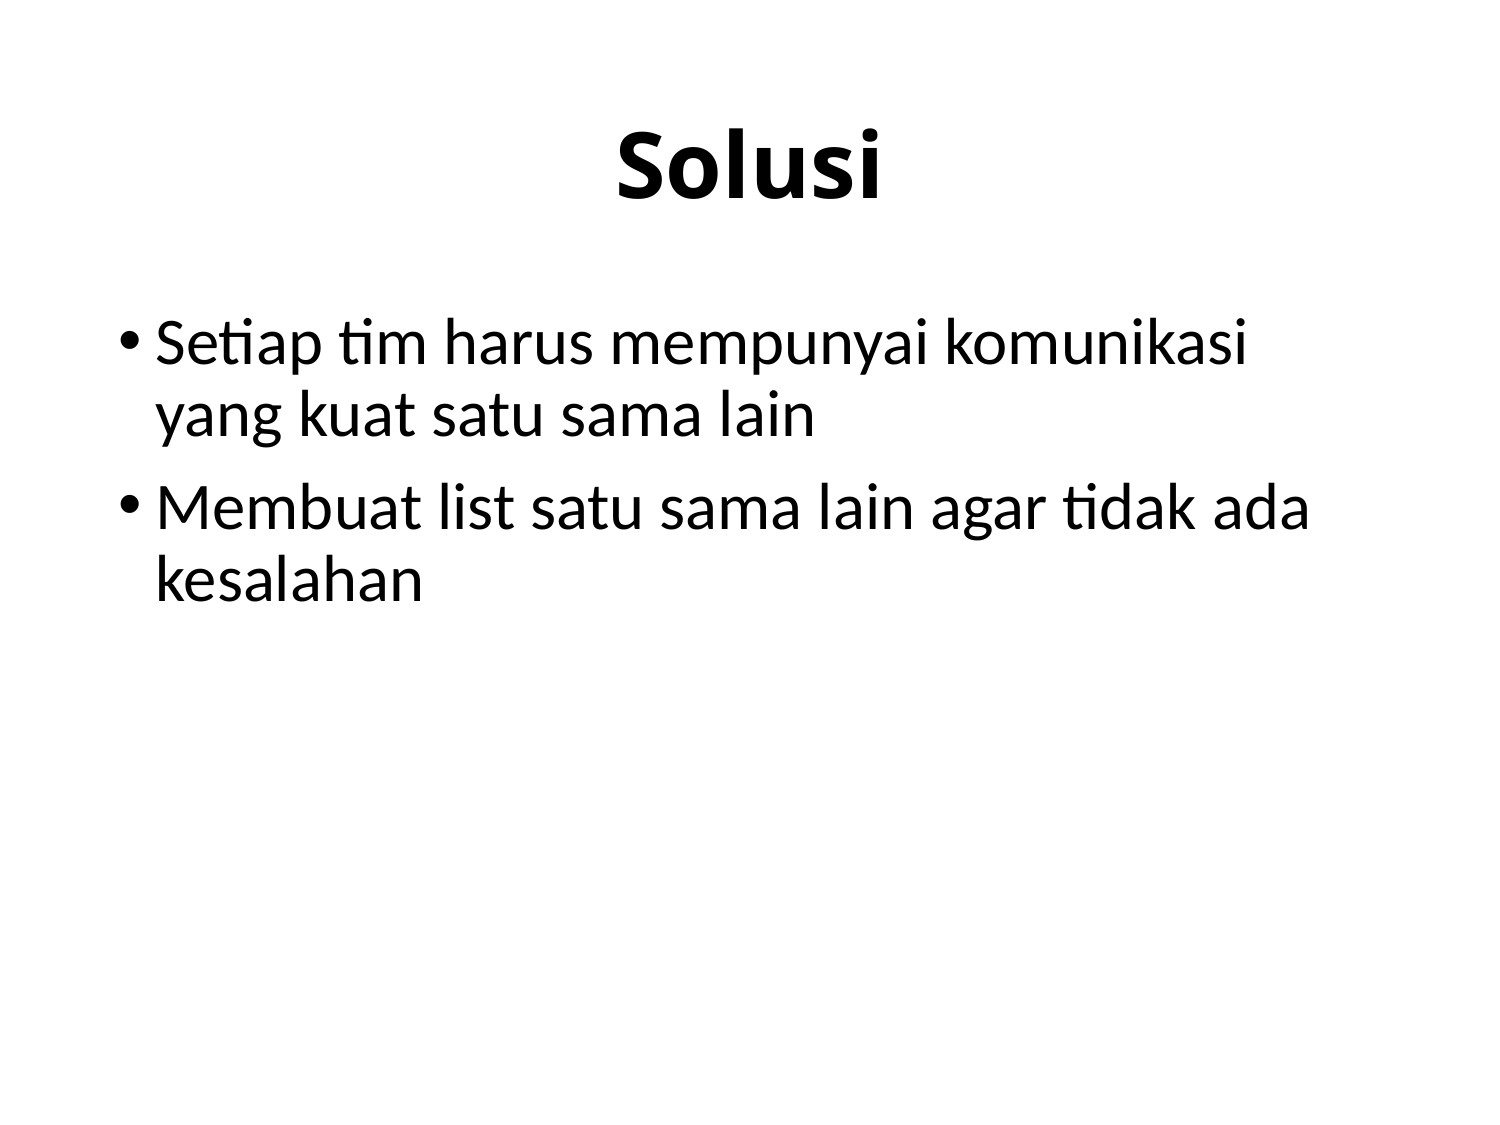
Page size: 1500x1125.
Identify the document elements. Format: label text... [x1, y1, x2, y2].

list Setiap tim harus mempunyai komunikasi yang kuat satu sama lain Membuat list satu sama lain agar tidak ada kesalahan [103, 299, 1397, 1014]
title Solusi [103, 59, 1397, 278]
